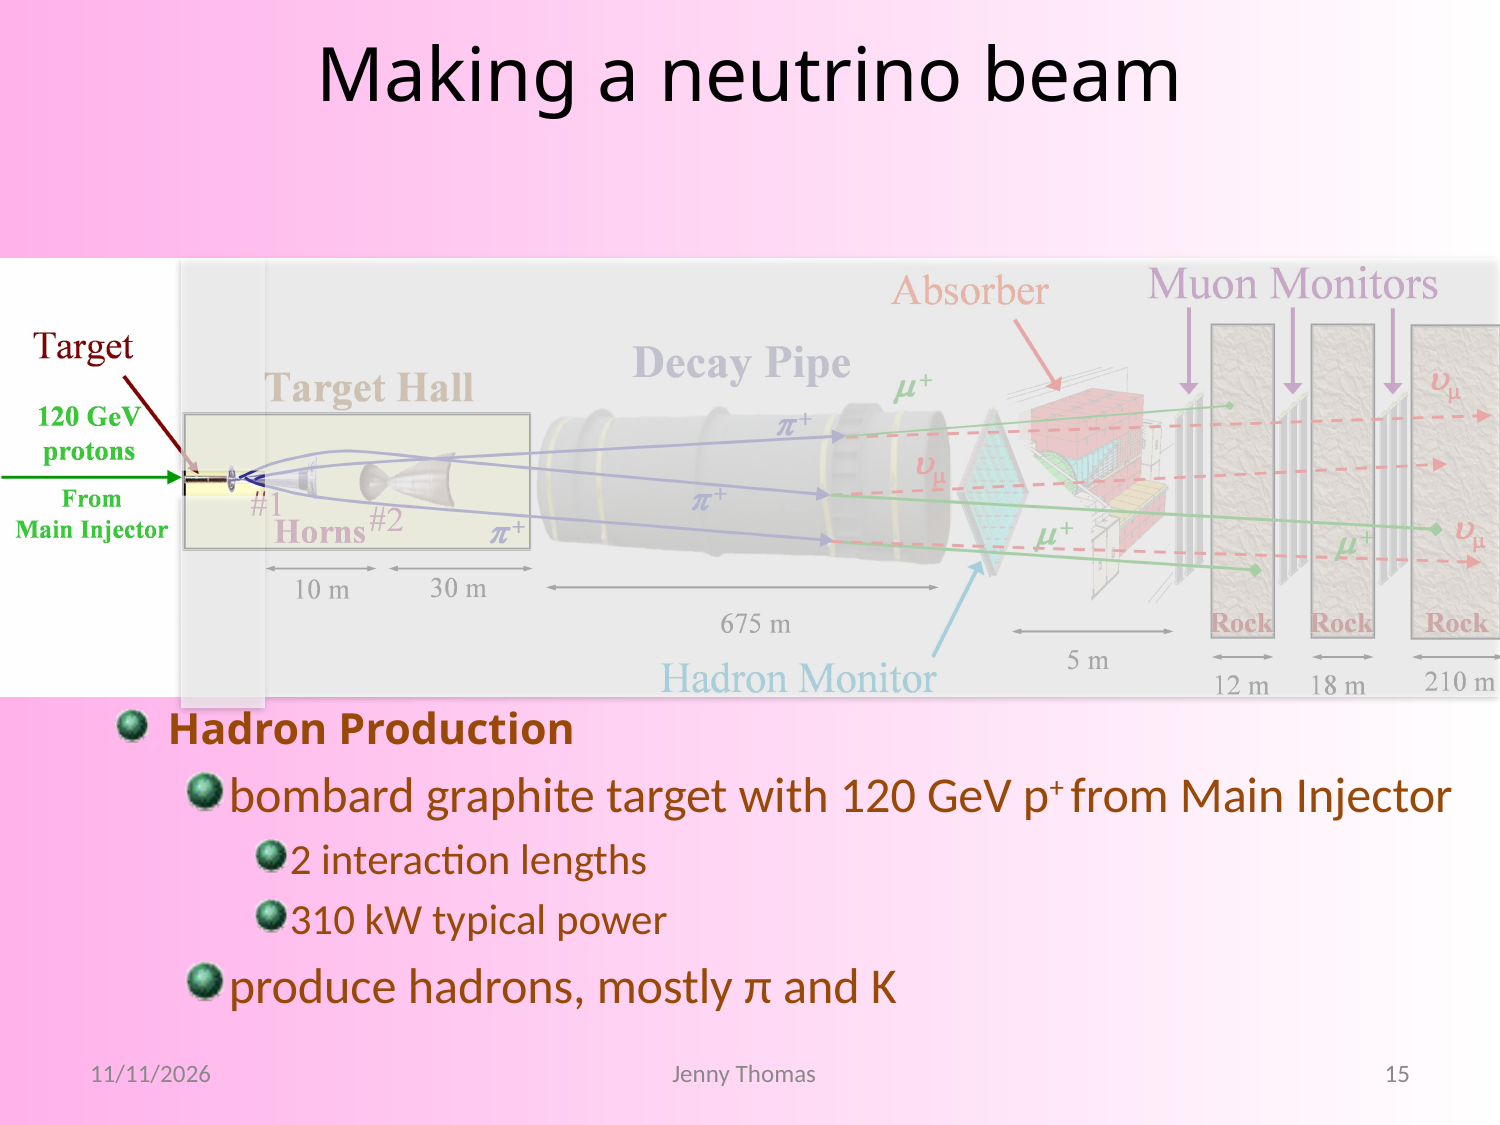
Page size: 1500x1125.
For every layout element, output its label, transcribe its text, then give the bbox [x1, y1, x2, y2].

text_box [180, 705, 266, 709]
list Hadron Production bombard graphite target with 120 GeV p+ from Main Injector 2 interaction lengths 310 kW typical power produce hadrons, mostly π and K [100, 705, 1500, 1066]
footer Jenny Thomas [512, 1042, 988, 1103]
picture [254, 899, 290, 935]
picture [185, 772, 227, 814]
picture [0, 257, 1500, 698]
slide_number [75, 1042, 425, 1103]
picture [185, 962, 227, 1004]
picture [115, 709, 151, 745]
title Making a neutrino beam [74, 0, 1426, 144]
picture [254, 839, 290, 875]
slide_number 15 [1074, 1066, 1425, 1103]
